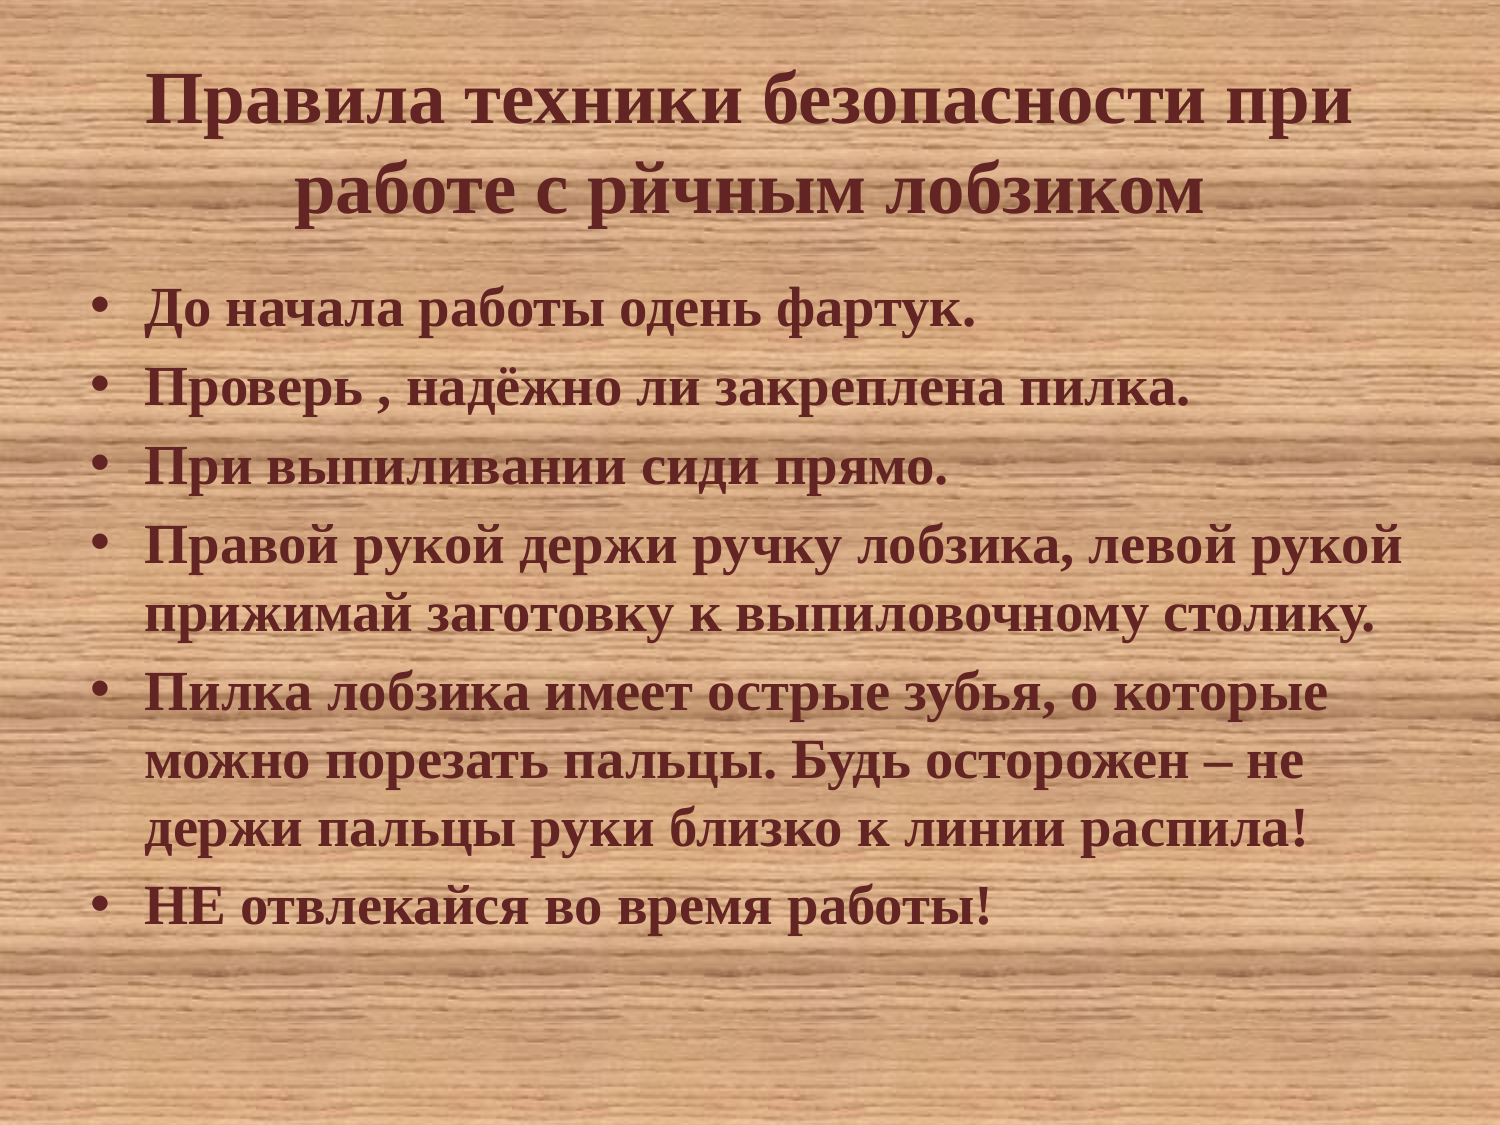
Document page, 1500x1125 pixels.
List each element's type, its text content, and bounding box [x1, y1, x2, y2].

title Правила техники безопасности при работе с рйчным лобзиком [75, 45, 1425, 233]
list До начала работы одень фартук. Проверь , надёжно ли закреплена пилка. При выпиливании сиди прямо. Правой рукой держи ручку лобзика, левой рукой прижимай заготовку к выпиловочному столику. Пилка лобзика имеет острые зубья, о которые можно порезать пальцы. Будь осторожен – не держи пальцы руки близко к линии распила! НЕ отвлекайся во время работы! [75, 262, 1425, 1005]
